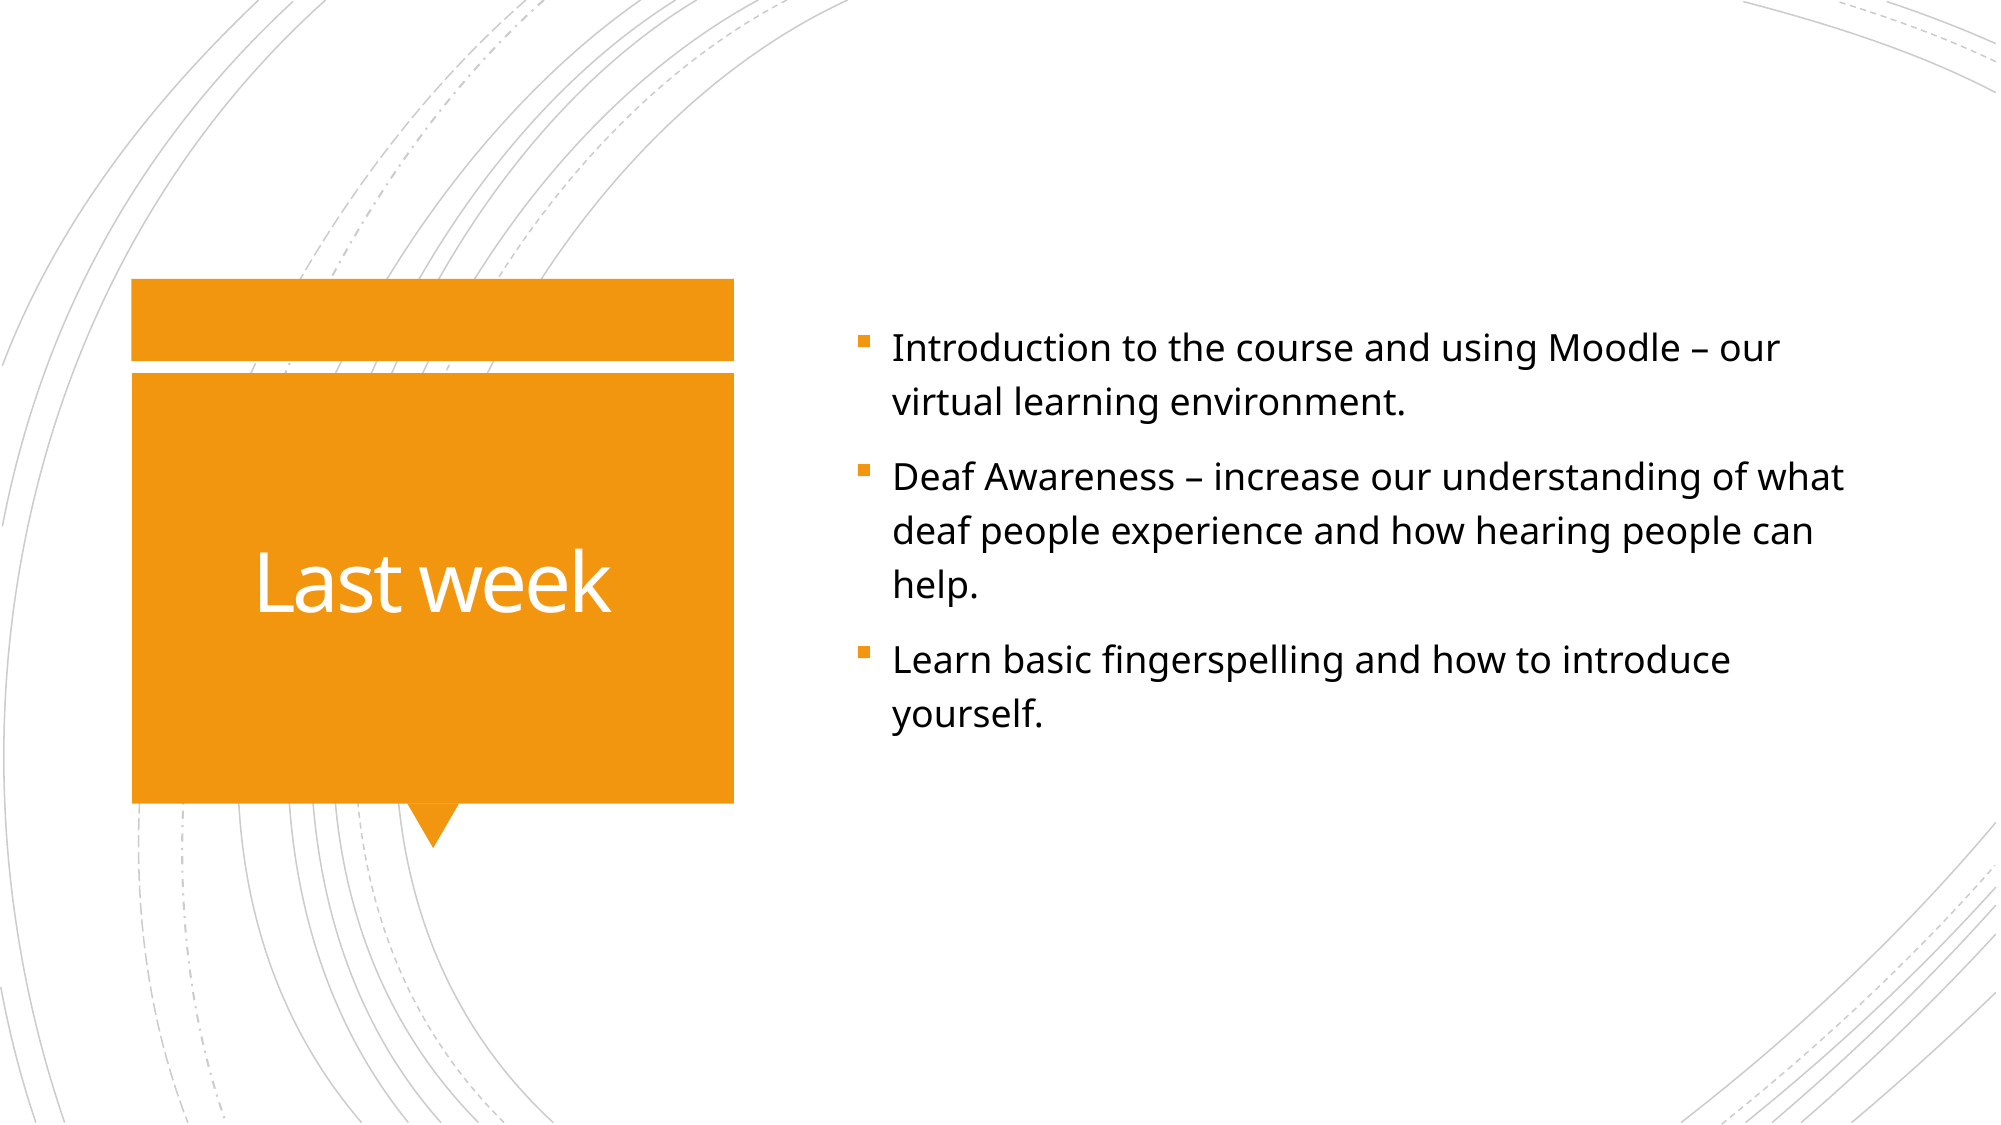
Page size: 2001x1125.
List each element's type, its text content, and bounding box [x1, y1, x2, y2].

title Last week [145, 385, 720, 789]
list Introduction to the course and using Moodle – our virtual learning environment. Deaf Awareness – increase our understanding of what deaf people experience and how hearing people can help. Learn basic fingerspelling and how to introduce yourself. [839, 131, 1871, 993]
